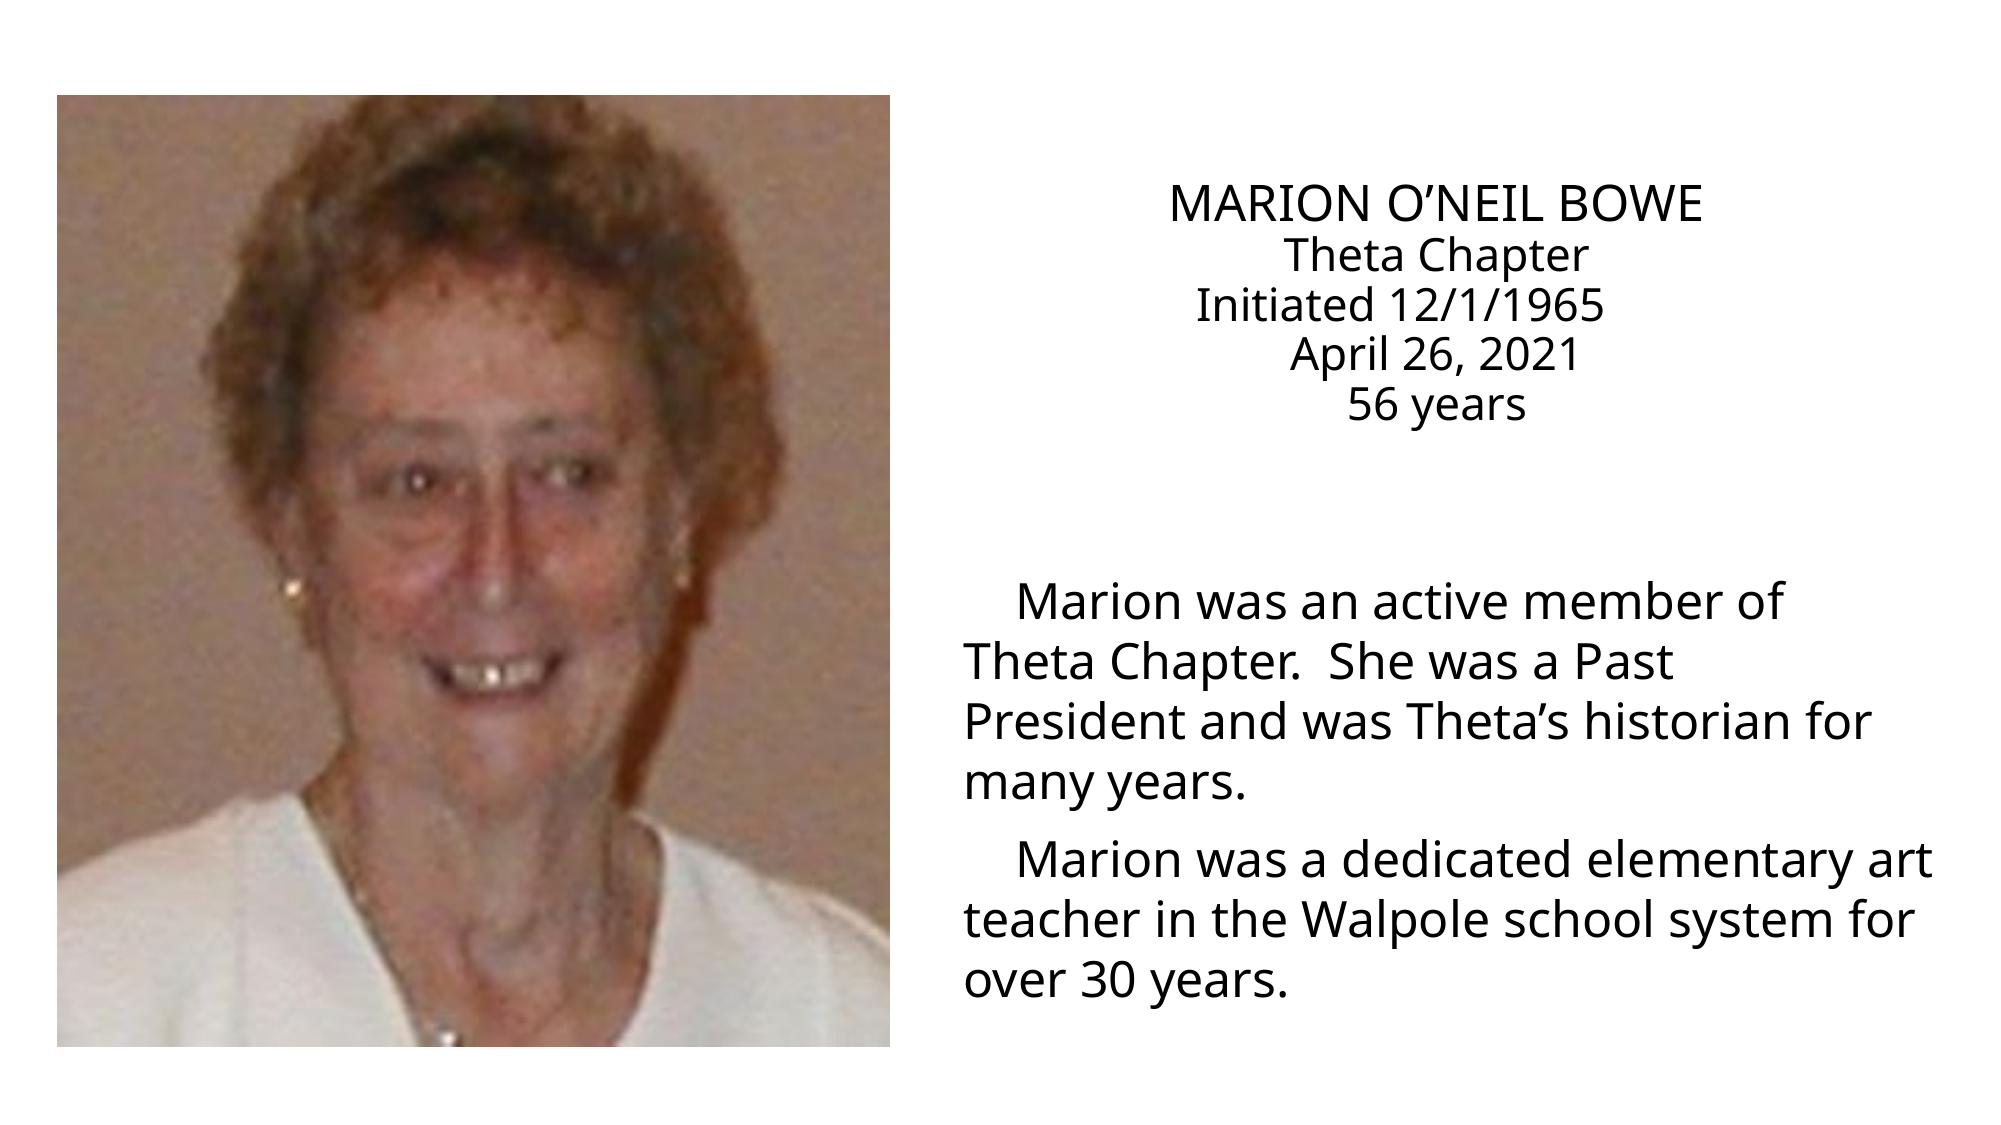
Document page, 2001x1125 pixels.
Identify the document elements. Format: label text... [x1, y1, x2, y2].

title MARION O’NEIL BOWE Theta Chapter Initiated 12/1/1965 April 26, 2021 56 years [898, 61, 1975, 438]
text_box Marion was an active member of Theta Chapter. She was a Past President and was Theta’s historian for many years. [948, 562, 1901, 818]
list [57, 95, 890, 1047]
text_box Marion was a dedicated elementary art teacher in the Walpole school system for over 30 years. [948, 819, 1975, 1015]
